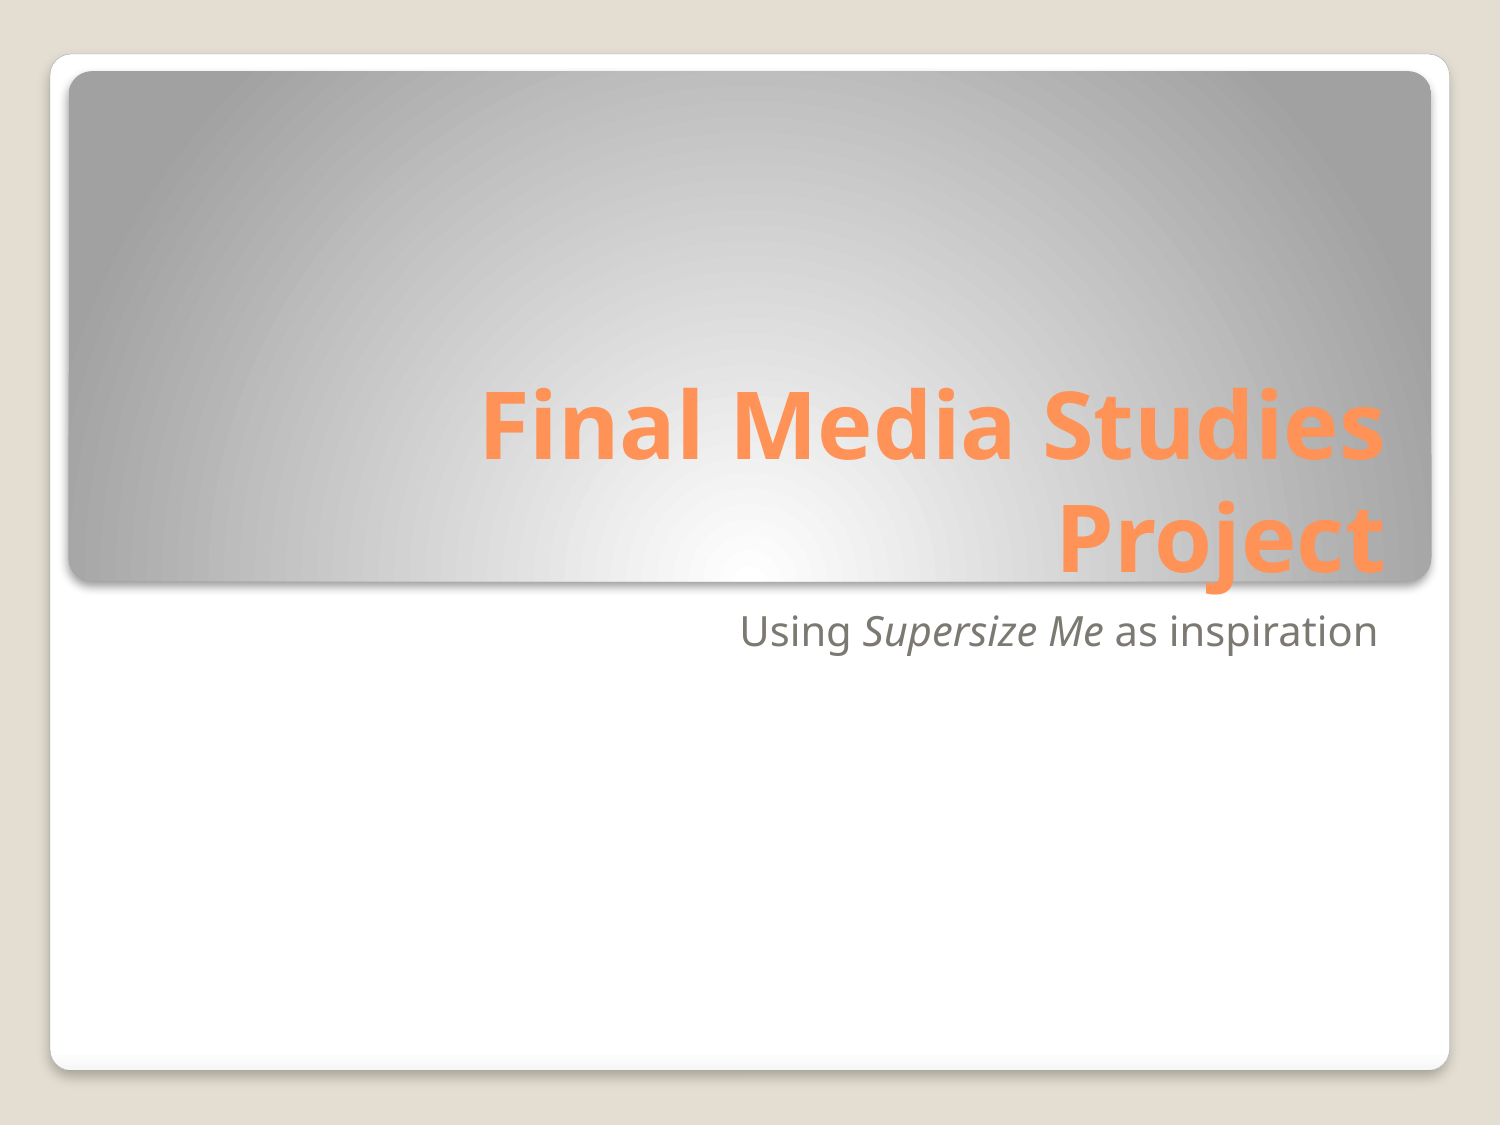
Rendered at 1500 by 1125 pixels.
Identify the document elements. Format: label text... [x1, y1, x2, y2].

title Final Media Studies Project [118, 298, 1394, 599]
subtitle Using Supersize Me as inspiration [118, 604, 1394, 755]
